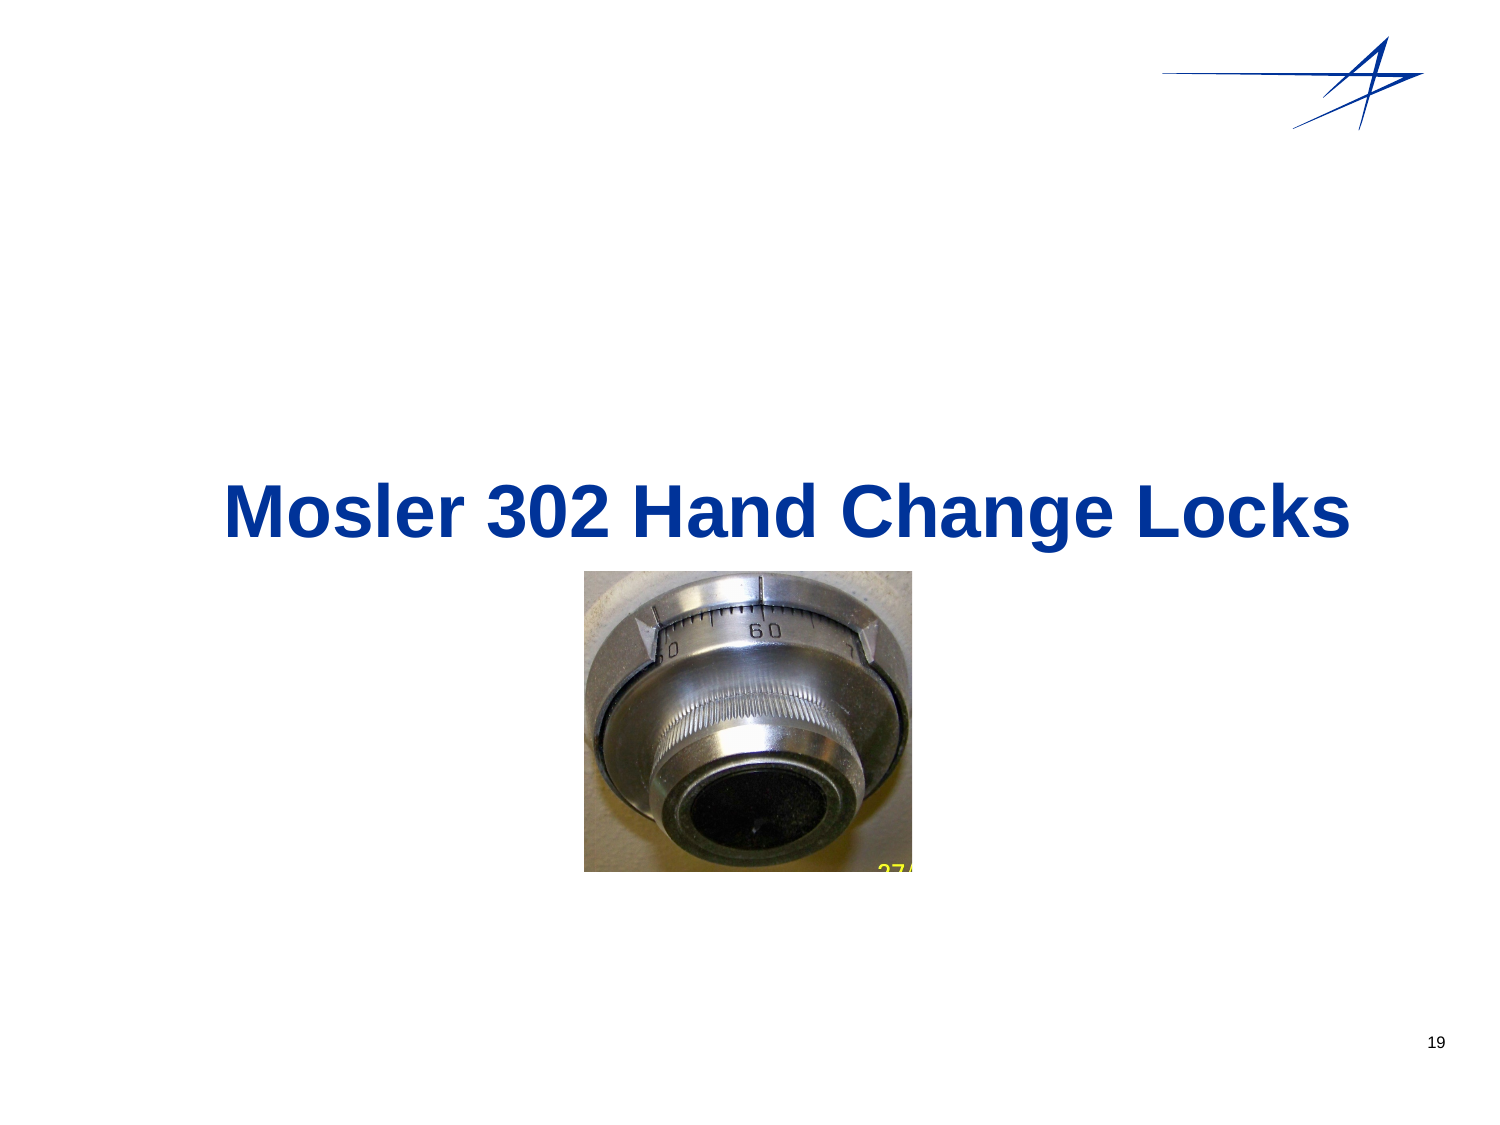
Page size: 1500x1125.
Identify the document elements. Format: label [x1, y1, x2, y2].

text_box [121, 462, 1456, 872]
